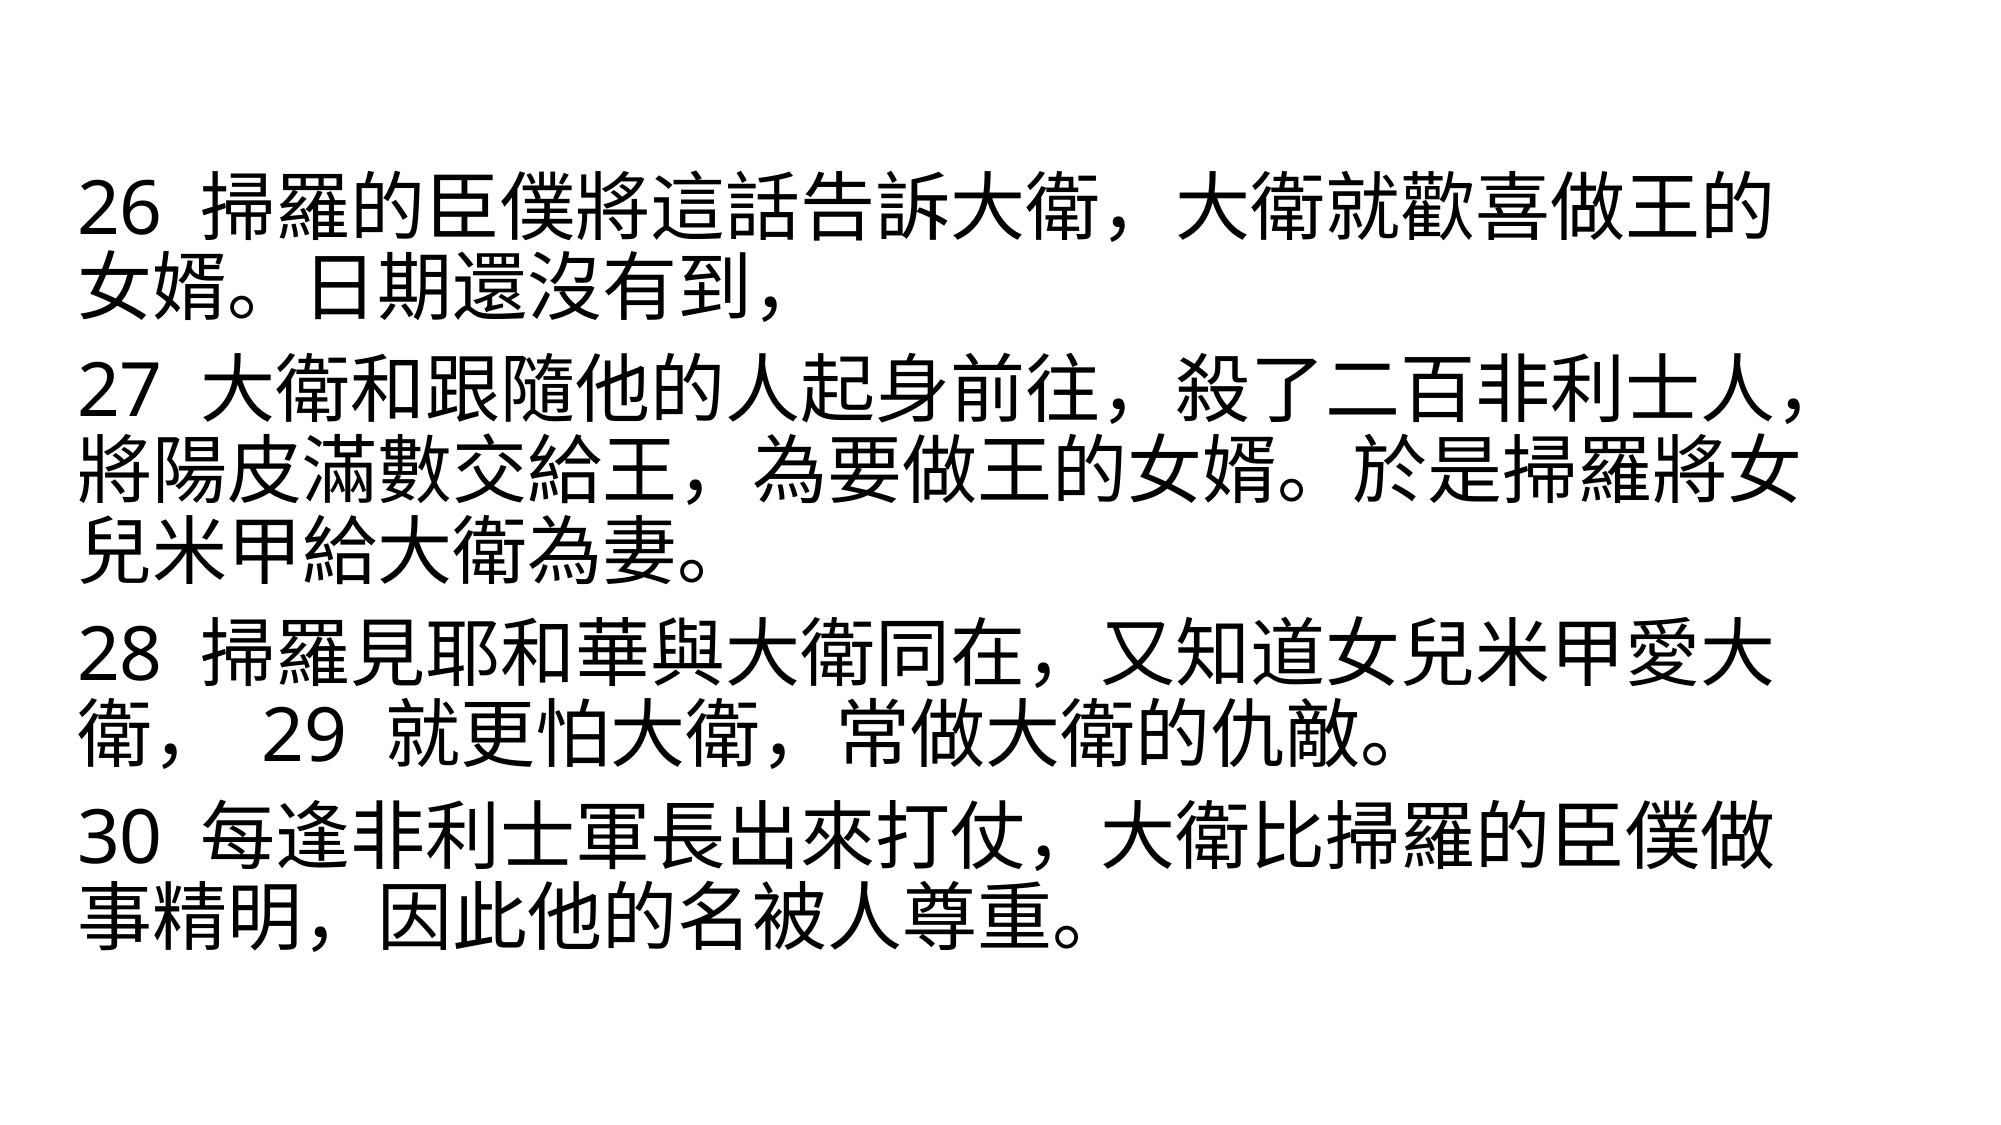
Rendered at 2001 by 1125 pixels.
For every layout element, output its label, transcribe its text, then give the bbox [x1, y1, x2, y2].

list 26 掃羅的臣僕將這話告訴大衛，大衛就歡喜做王的女婿。日期還沒有到， 27 大衛和跟隨他的人起身前往，殺了二百非利士人，將陽皮滿數交給王，為要做王的女婿。於是掃羅將女兒米甲給大衛為妻。 28 掃羅見耶和華與大衛同在，又知道女兒米甲愛大衛， 29 就更怕大衛，常做大衛的仇敵。 30 每逢非利士軍長出來打仗，大衛比掃羅的臣僕做事精明，因此他的名被人尊重。 [62, 161, 1863, 1014]
